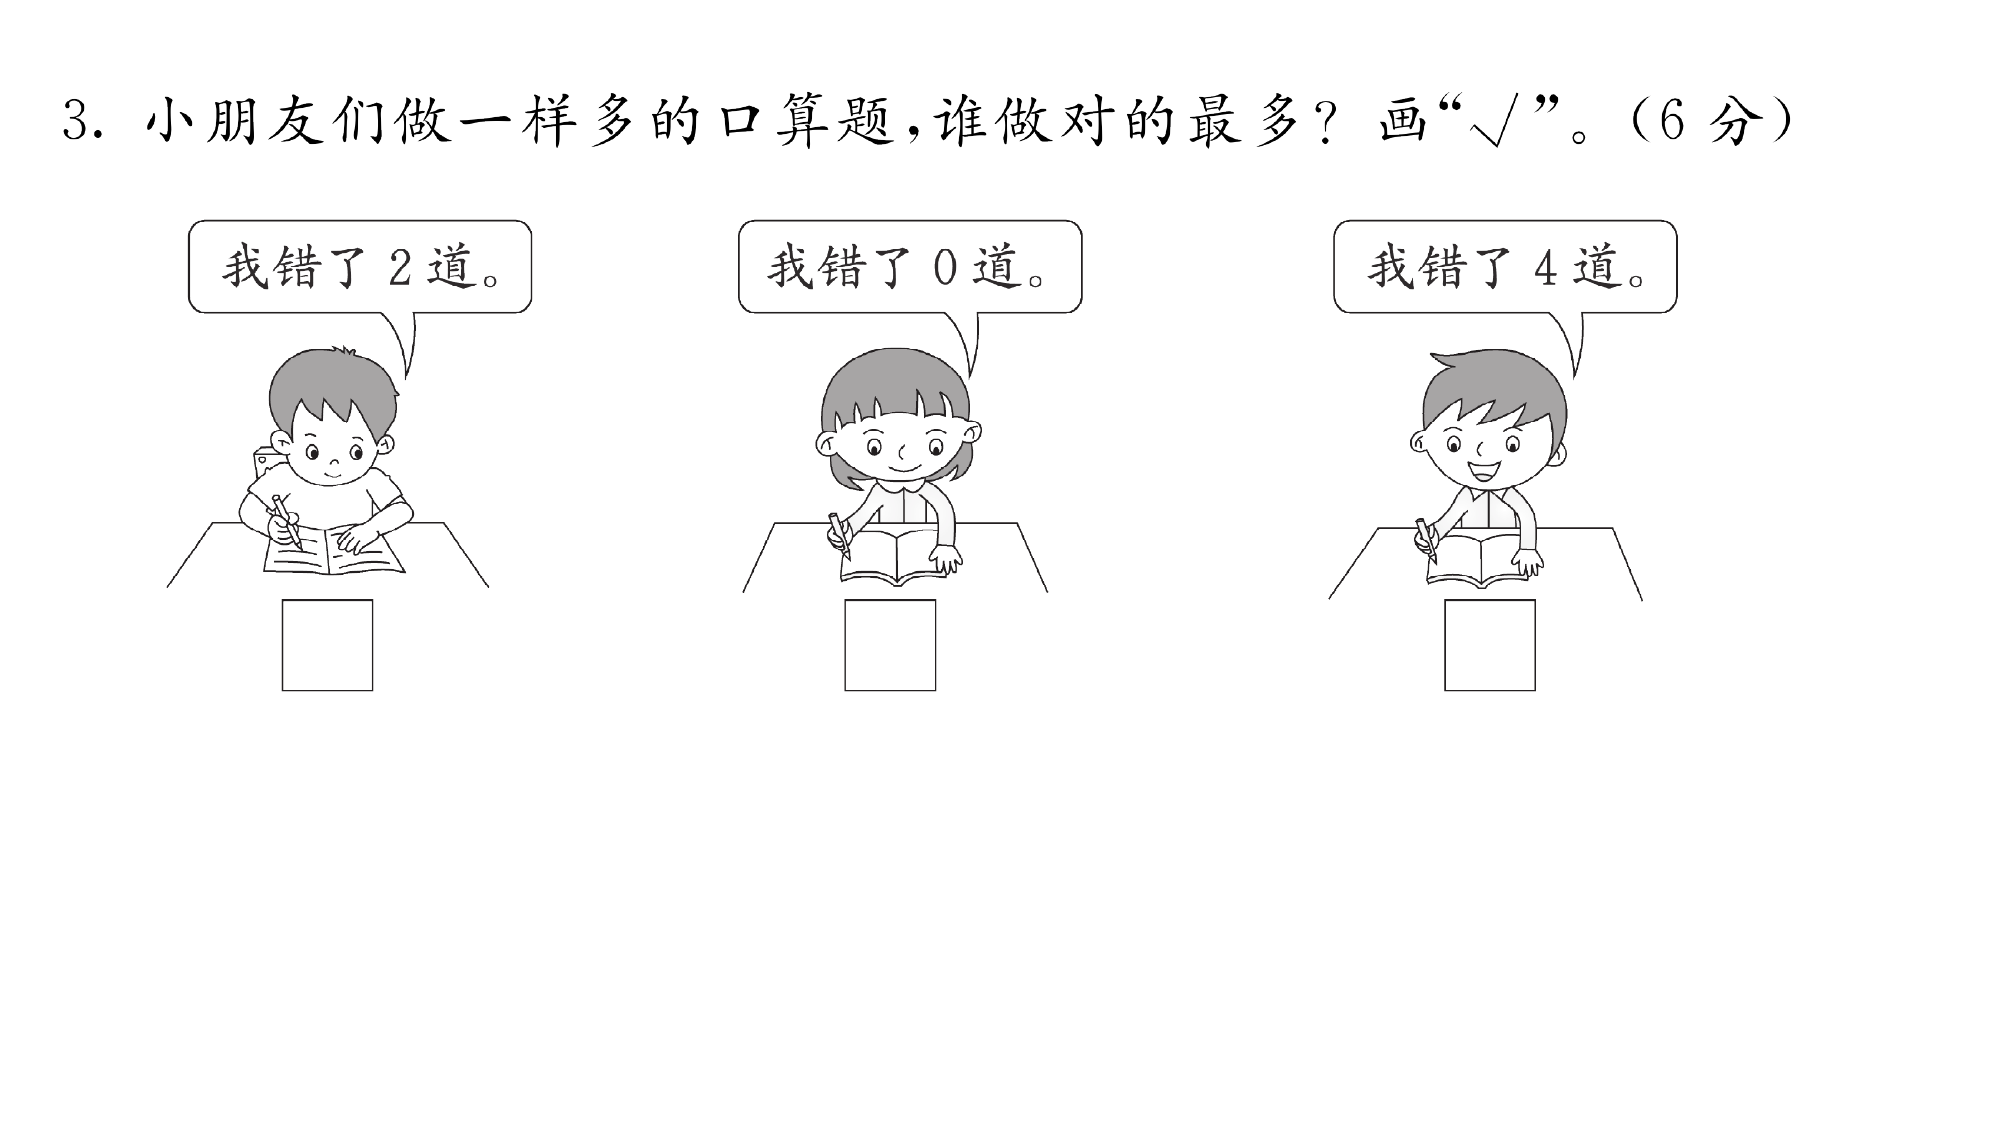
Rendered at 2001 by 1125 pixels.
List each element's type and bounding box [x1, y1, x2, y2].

picture [58, 58, 1949, 708]
